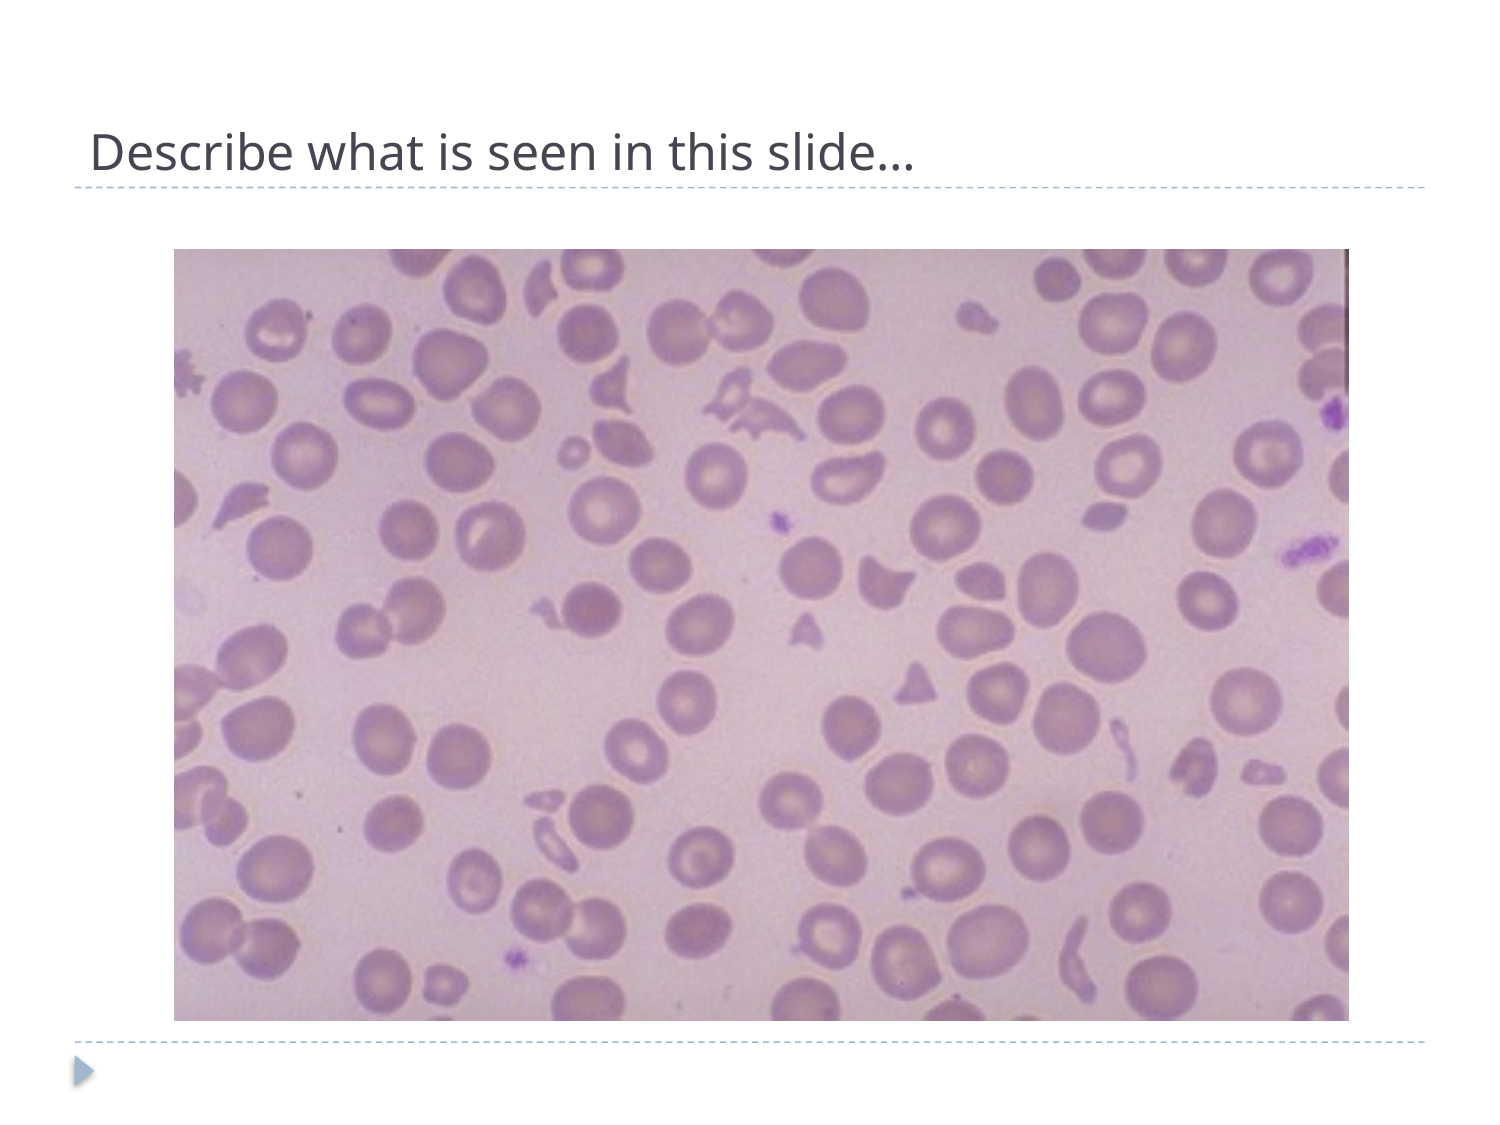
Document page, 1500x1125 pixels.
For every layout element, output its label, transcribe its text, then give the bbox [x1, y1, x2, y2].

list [174, 249, 1349, 1021]
title Describe what is seen in this slide… [75, 24, 1425, 188]
